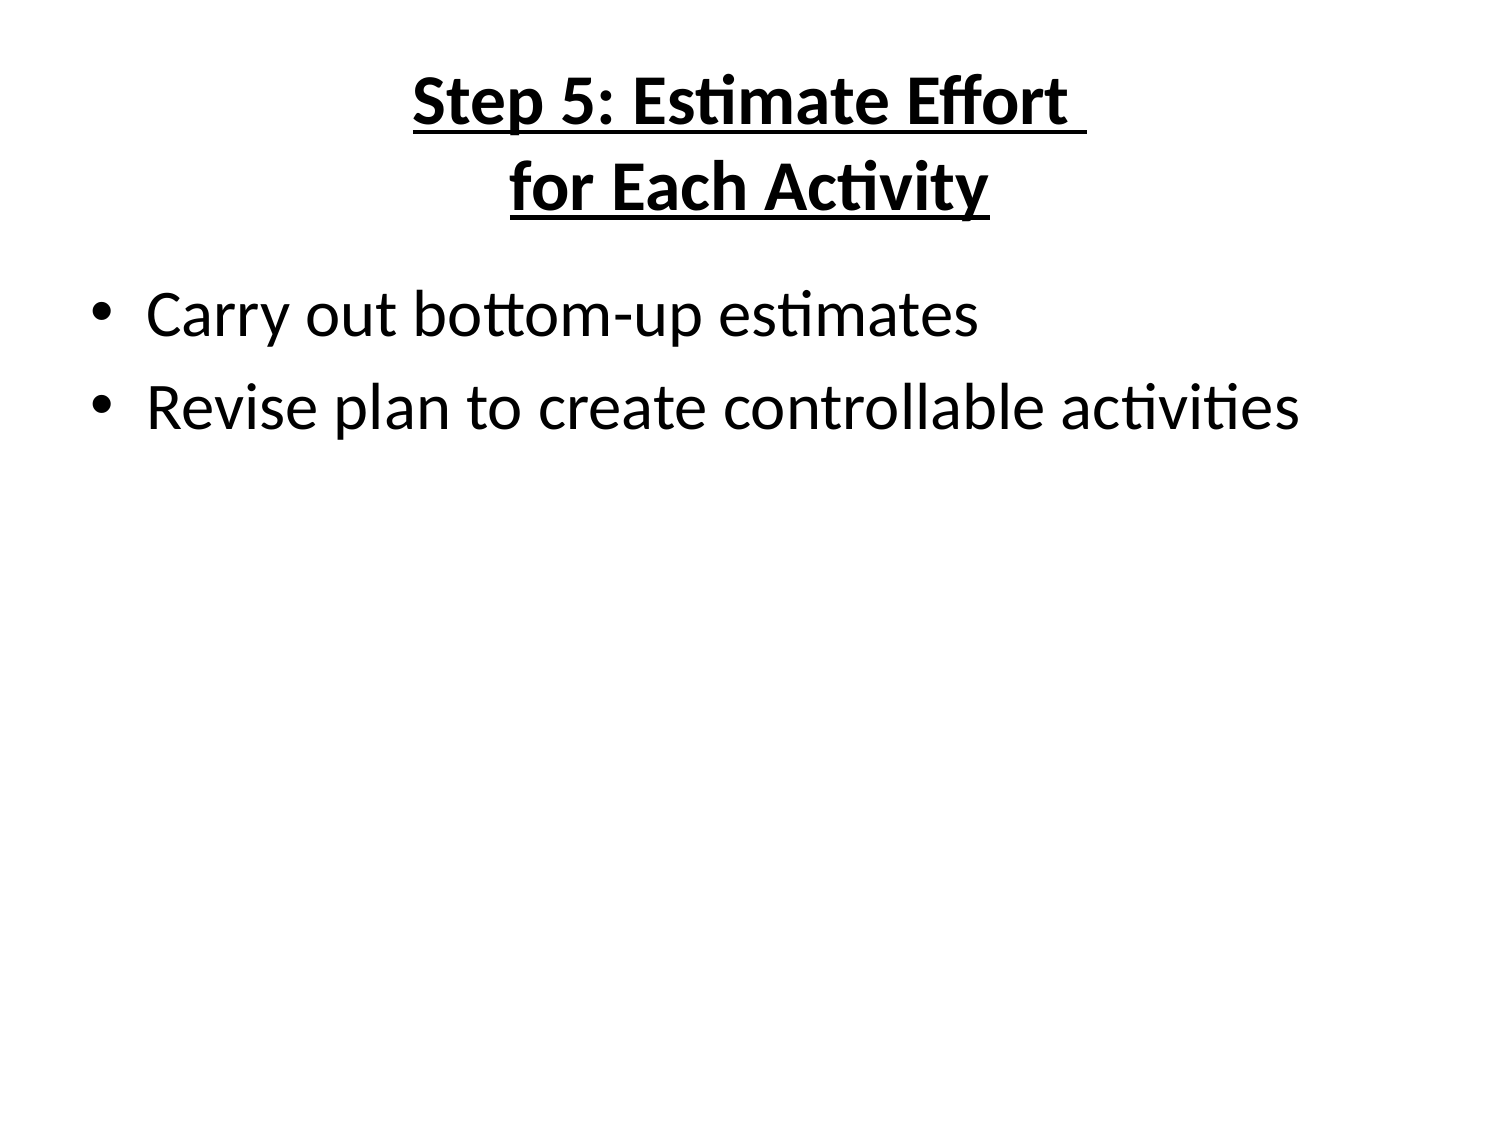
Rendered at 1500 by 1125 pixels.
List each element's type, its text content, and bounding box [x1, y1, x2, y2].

title Step 5: Estimate Effort for Each Activity [75, 45, 1425, 233]
list Carry out bottom-up estimates Revise plan to create controllable activities [75, 262, 1425, 1005]
